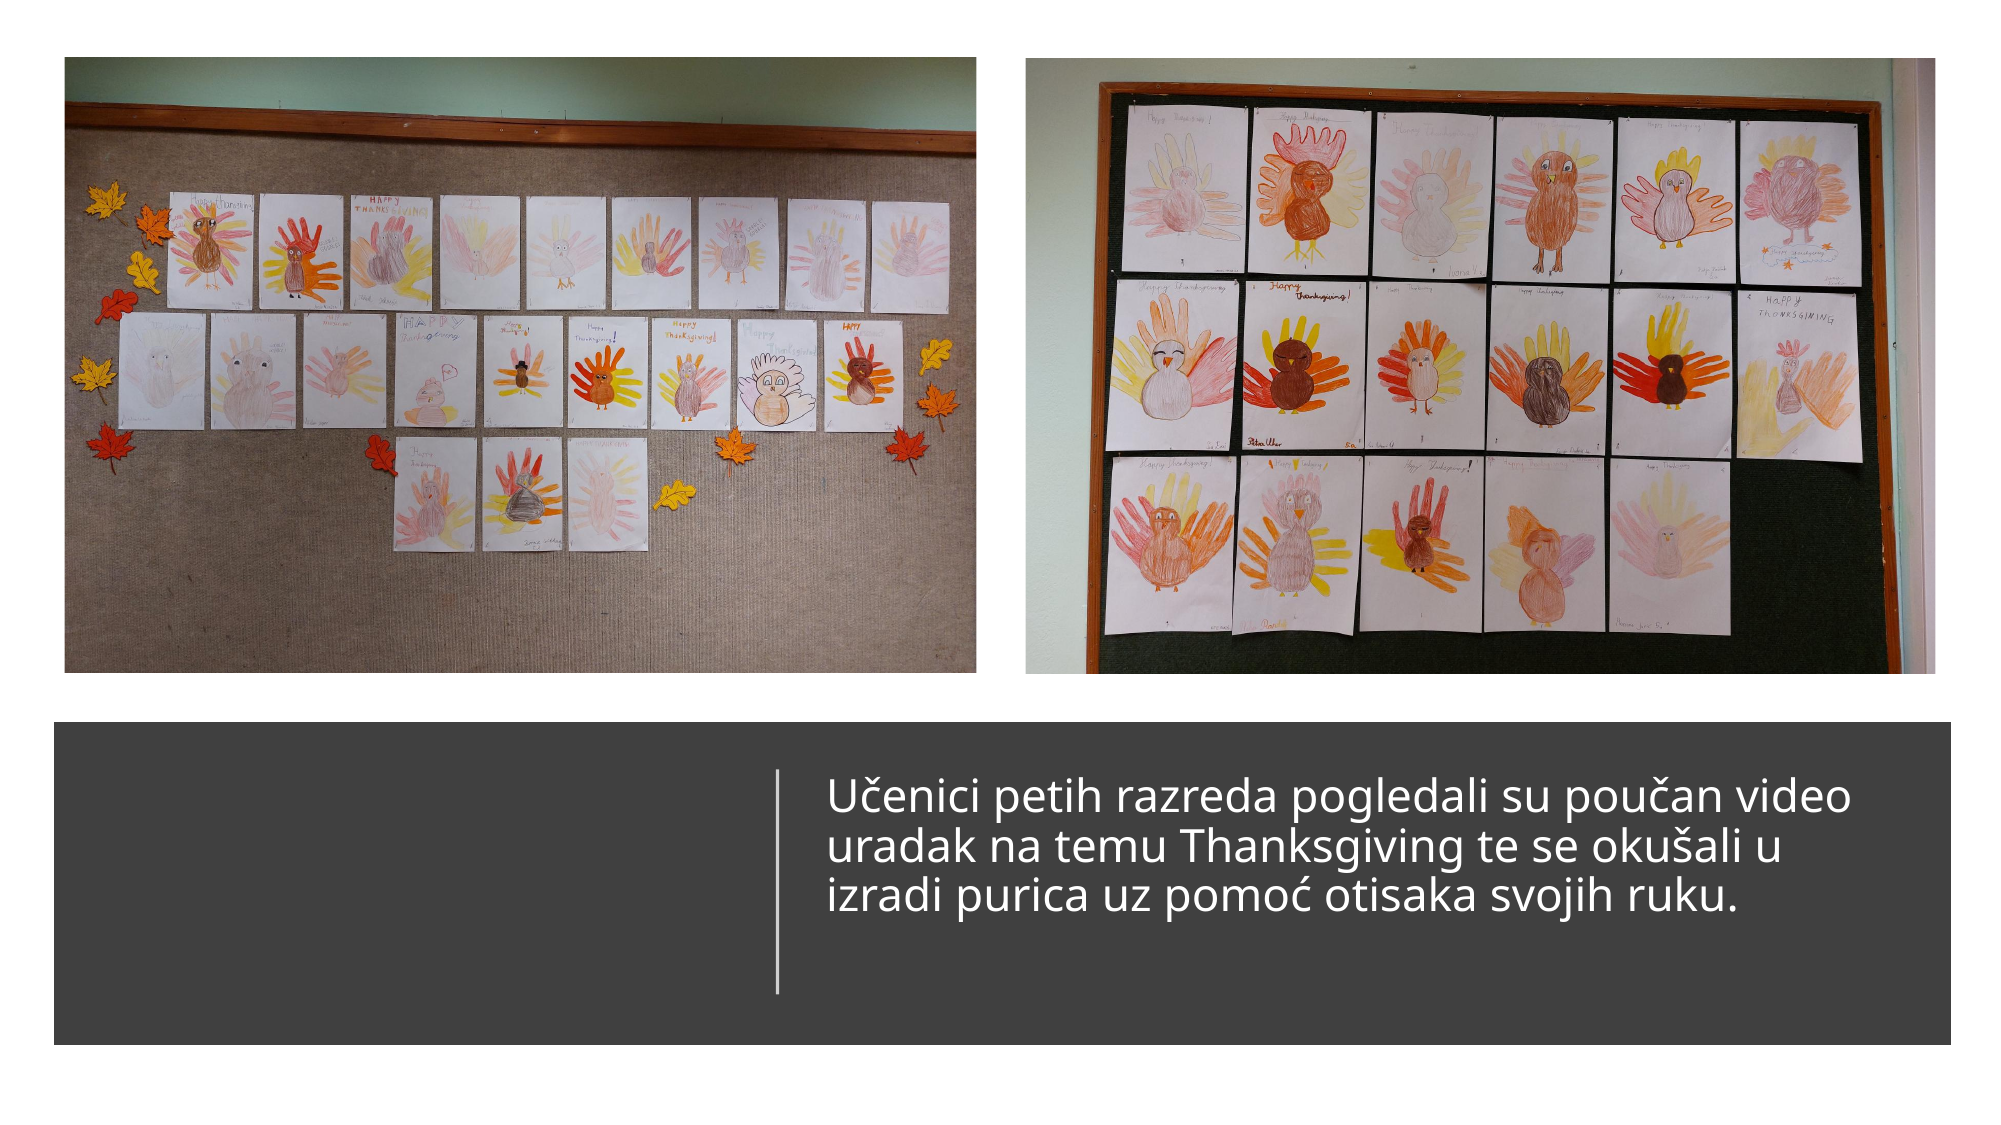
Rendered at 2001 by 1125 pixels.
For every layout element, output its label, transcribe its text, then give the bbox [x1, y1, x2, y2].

list Učenici petih razreda pogledali su poučan video uradak na temu Thanksgiving te se okušali u izradi purica uz pomoć otisaka svojih ruku. [811, 757, 1896, 1008]
picture [64, 57, 977, 673]
text_box [63, 731, 1942, 1036]
picture [1025, 58, 1936, 674]
